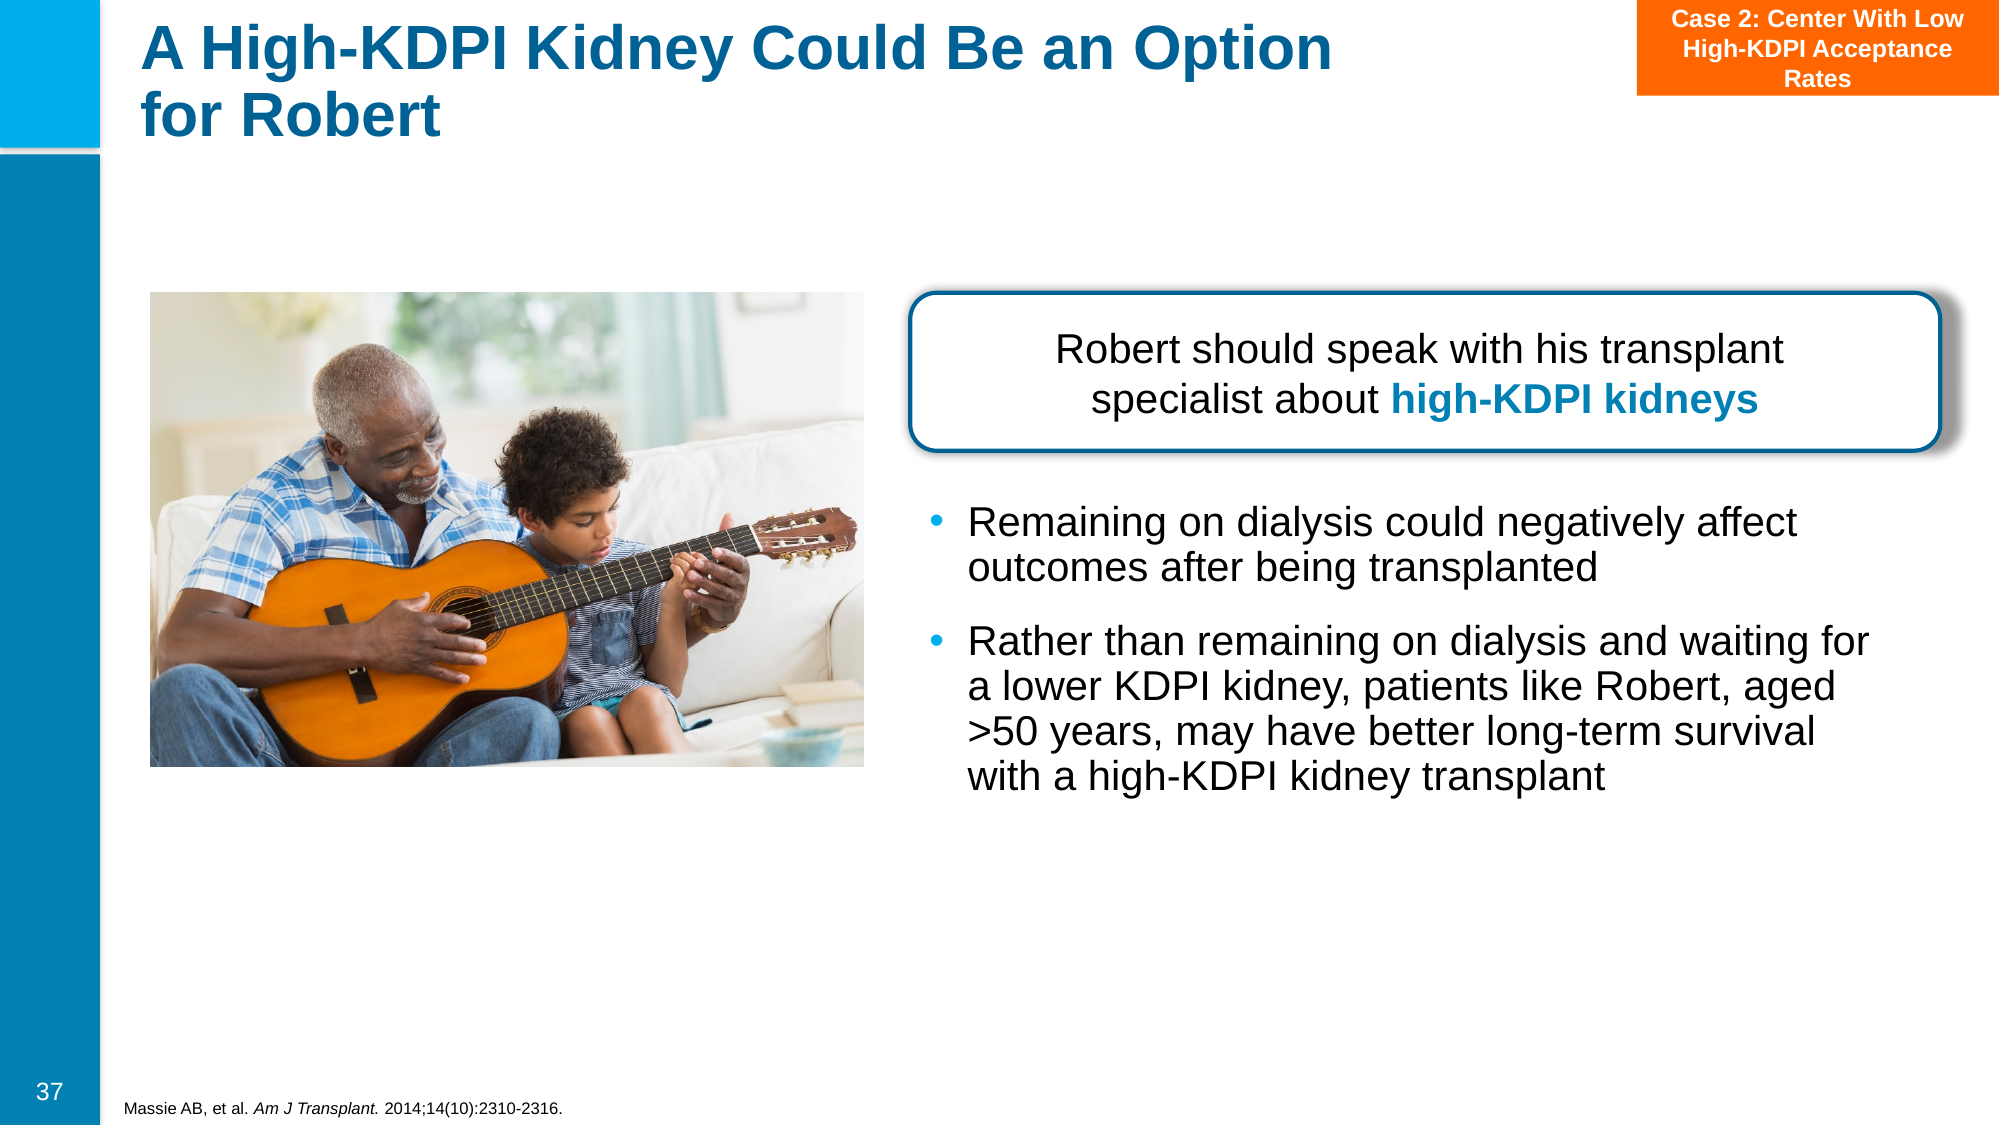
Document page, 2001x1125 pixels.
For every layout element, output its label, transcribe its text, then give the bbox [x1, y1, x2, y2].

list Remaining on dialysis could negatively affect outcomes after being transplanted Rather than remaining on dialysis and waiting for a lower KDPI kidney, patients like Robert, aged >50 years, may have better long-term survival with a high-KDPI kidney transplant [914, 500, 1914, 947]
text_box Massie AB, et al. Am J Transplant. 2014;14(10):2310-2316. [108, 1090, 1602, 1125]
picture [150, 292, 864, 767]
title A High-KDPI Kidney Could Be an Option for Robert [124, 0, 1941, 159]
text_box Case 2: Center With Low High-KDPI Acceptance Rates [1635, 0, 2000, 98]
text_box Robert should speak with his transplant specialist about high-KDPI kidneys [908, 290, 1943, 453]
